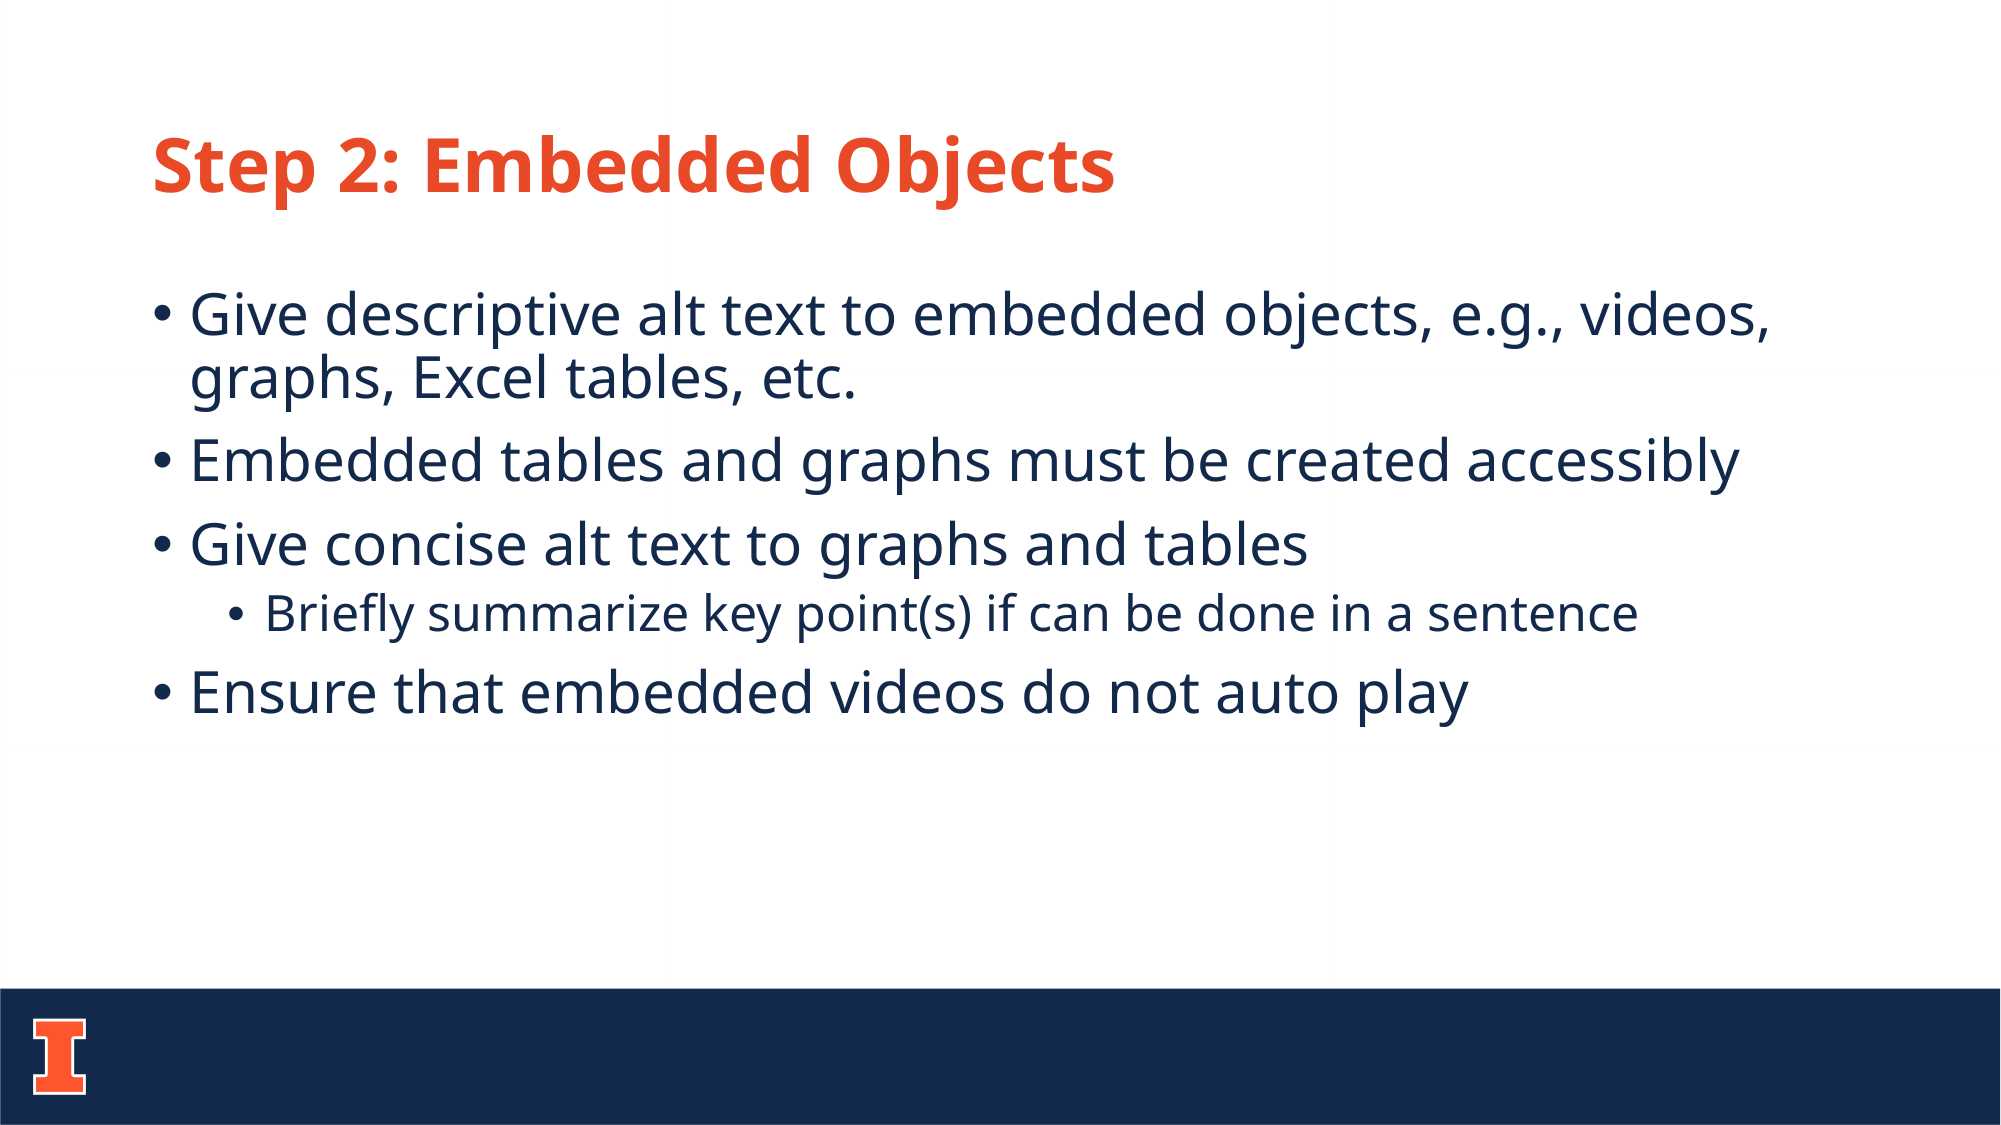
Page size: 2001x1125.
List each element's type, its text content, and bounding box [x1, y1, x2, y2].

list Give descriptive alt text to embedded objects, e.g., videos, graphs, Excel tables, etc. Embedded tables and graphs must be created accessibly Give concise alt text to graphs and tables Briefly summarize key point(s) if can be done in a sentence Ensure that embedded videos do not auto play [137, 277, 1863, 961]
picture [0, 0, 2001, 1125]
title Step 2: Embedded Objects [137, 59, 1863, 277]
